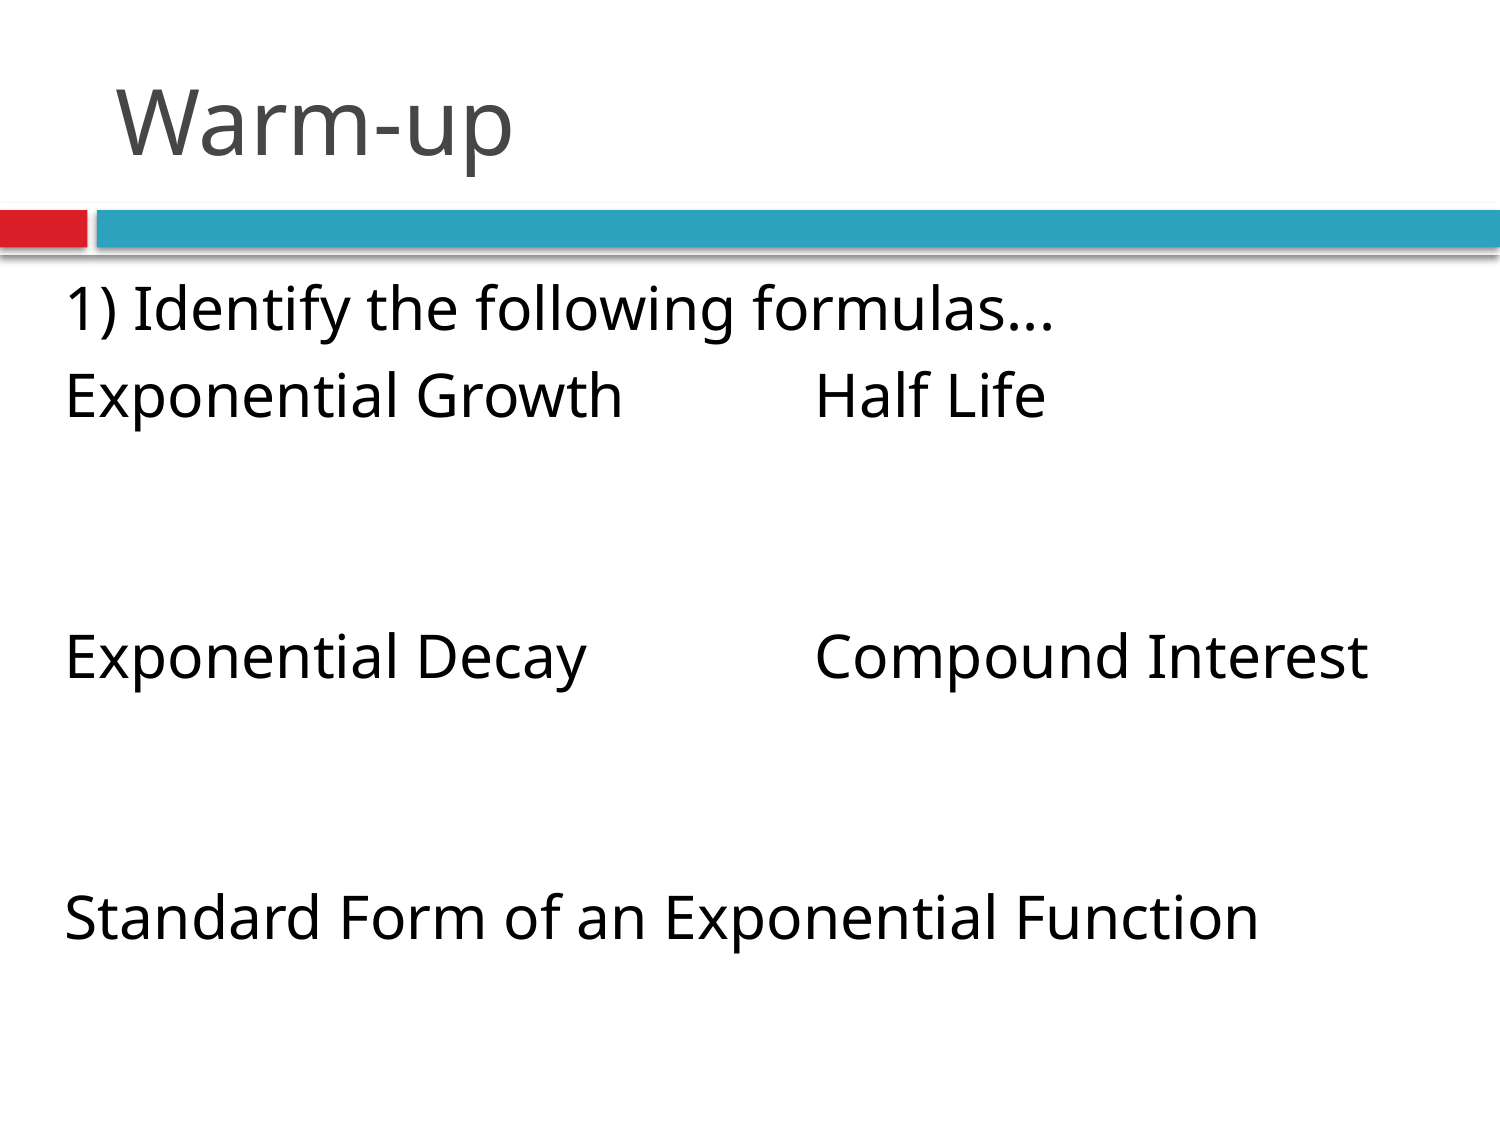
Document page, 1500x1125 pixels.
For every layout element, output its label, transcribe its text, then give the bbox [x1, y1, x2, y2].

list 1) Identify the following formulas... Exponential Growth Half Life Exponential Decay Compound Interest Standard Form of an Exponential Function [50, 262, 1475, 1025]
title Warm-up [100, 37, 1438, 200]
